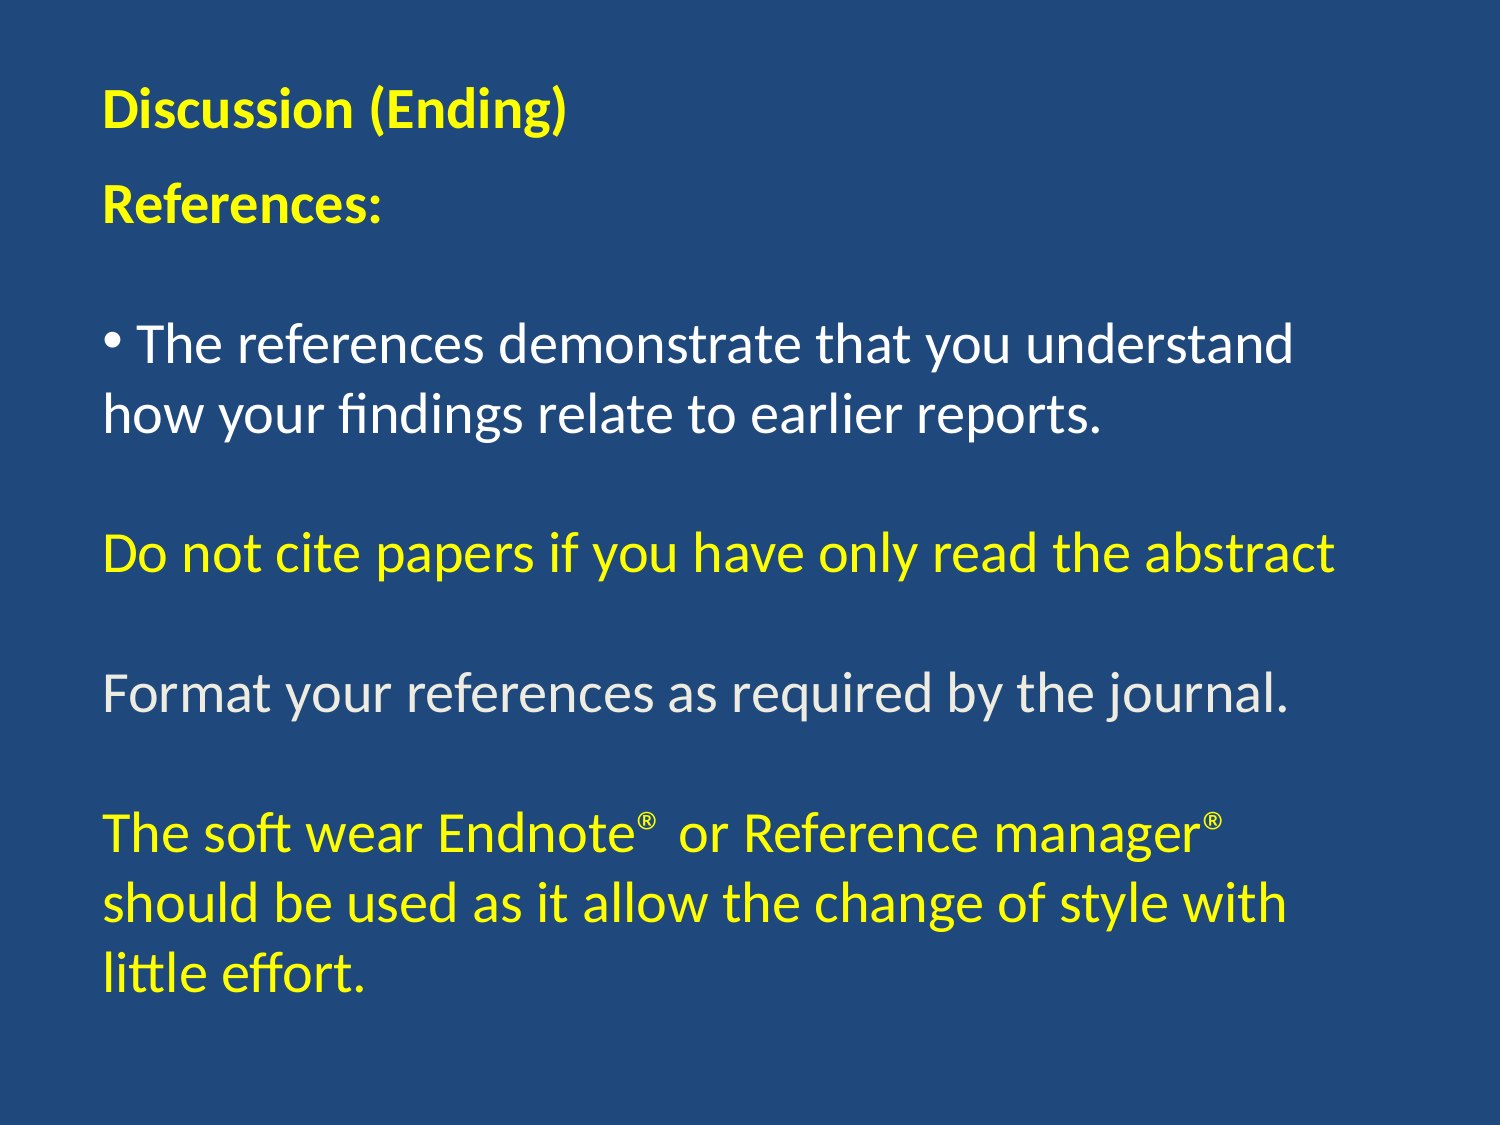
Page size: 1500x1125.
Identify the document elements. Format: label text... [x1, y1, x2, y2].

text_box Discussion (Ending) References: The references demonstrate that you understand how your findings relate to earlier reports. Do not cite papers if you have only read the abstract Format your references as required by the journal. The soft wear Endnote® or Reference manager® should be used as it allow the change of style with little effort. [87, 62, 1400, 1012]
